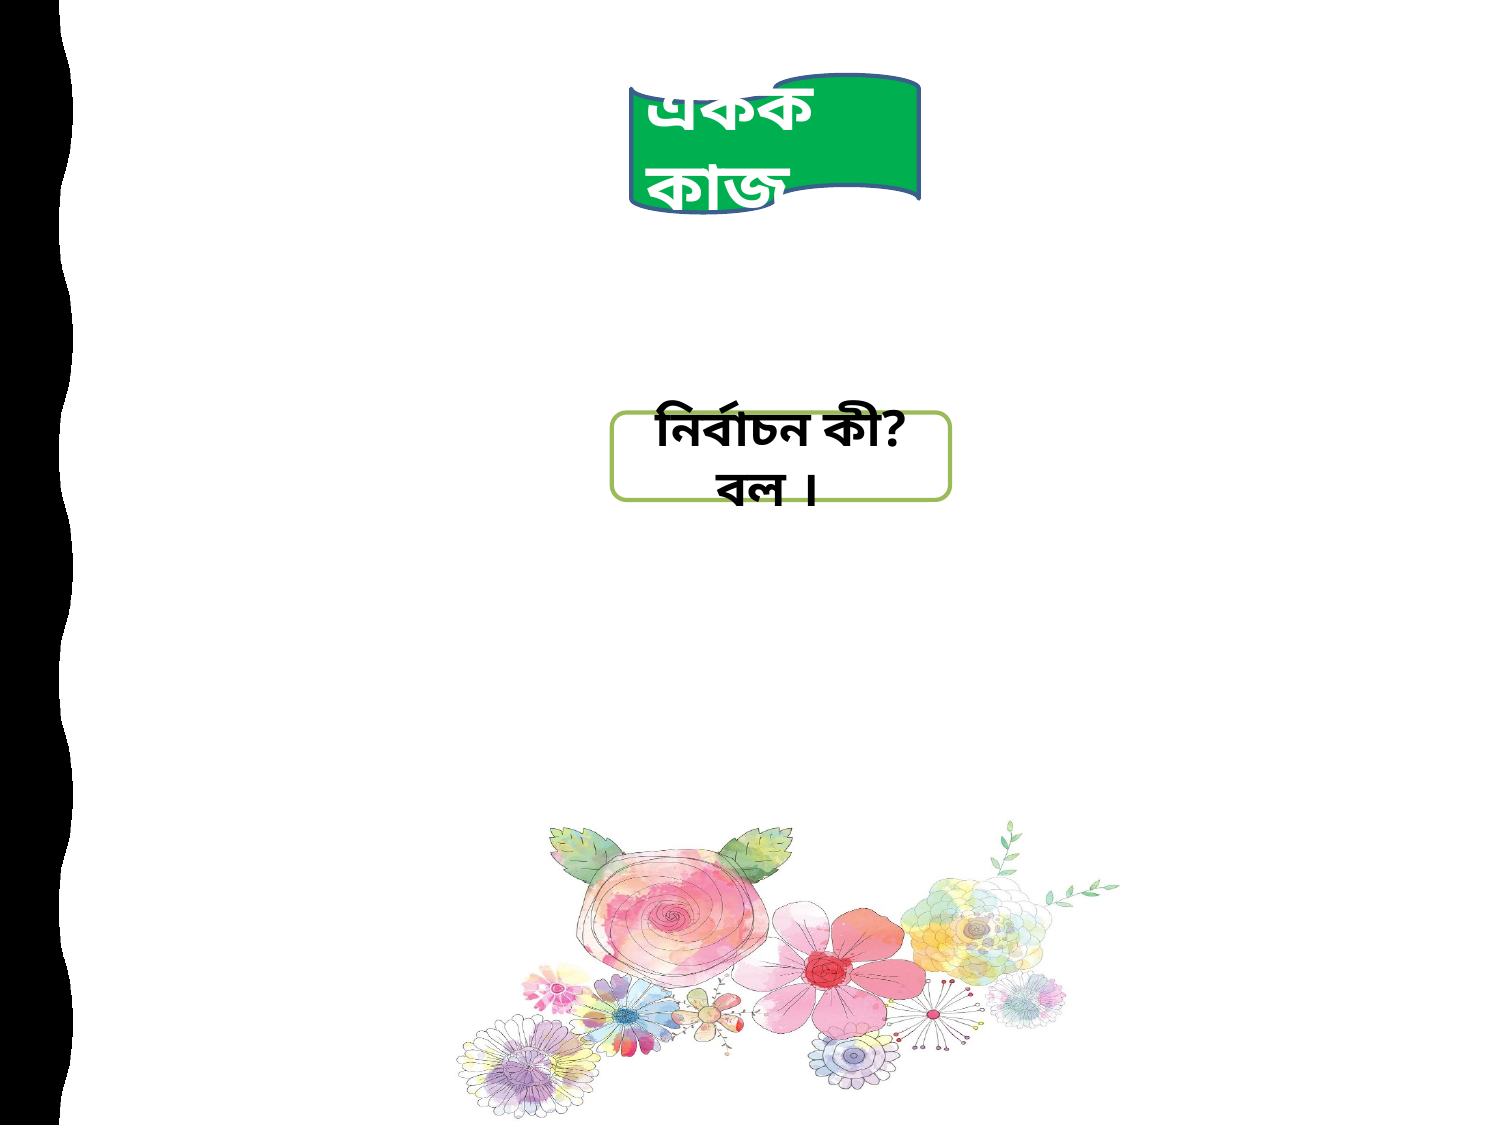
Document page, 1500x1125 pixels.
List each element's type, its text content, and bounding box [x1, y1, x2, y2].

text_box একক কাজ [629, 72, 921, 215]
text_box নির্বাচন কী? বল । [609, 410, 953, 503]
picture [0, 0, 76, 1125]
picture [437, 802, 1126, 1125]
